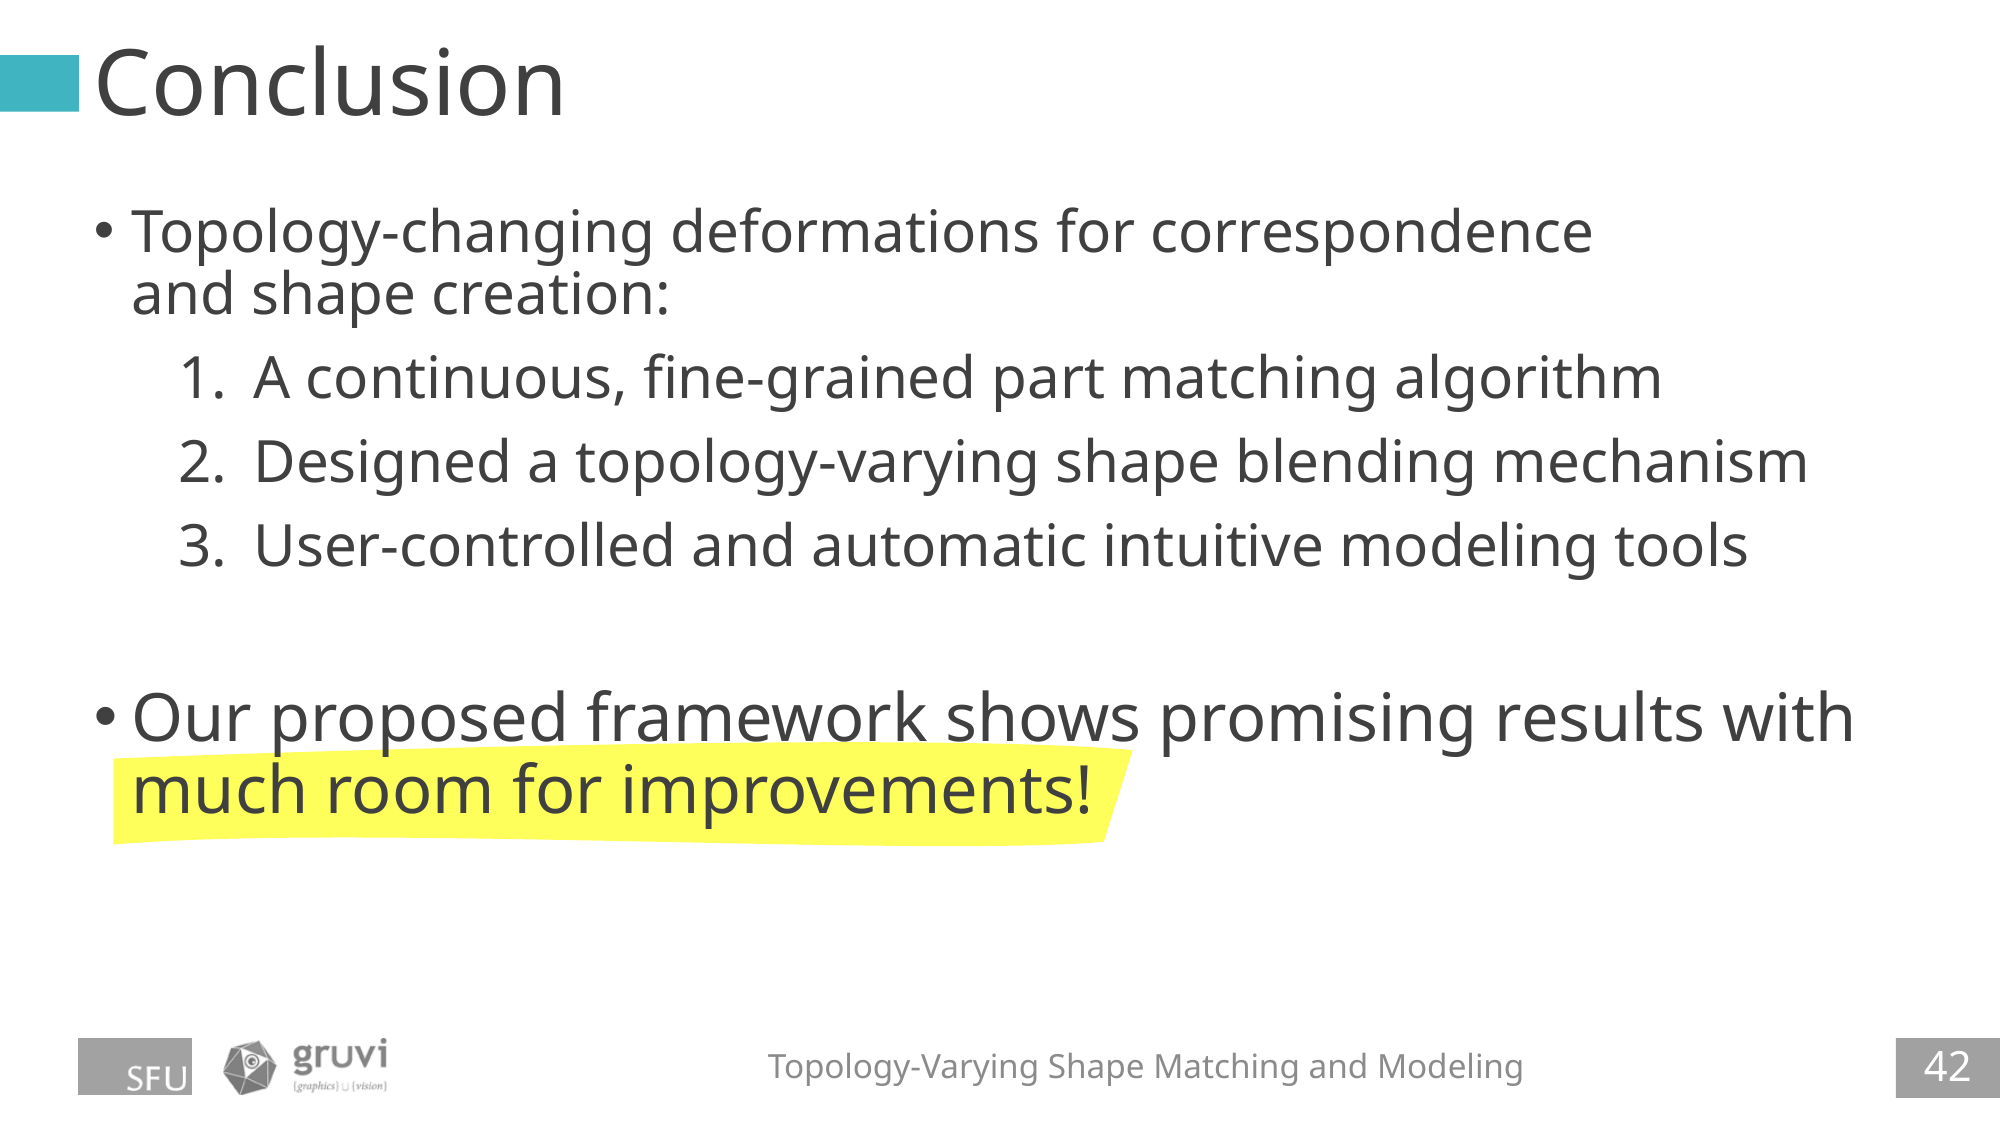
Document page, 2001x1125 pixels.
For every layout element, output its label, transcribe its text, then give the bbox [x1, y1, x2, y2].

title Conclusion [78, 10, 1616, 161]
list Topology-changing deformations for correspondence and shape creation: A continuous, fine-grained part matching algorithm Designed a topology-varying shape blending mechanism User-controlled and automatic intuitive modeling tools Our proposed framework shows promising results with much room for improvements! [78, 194, 1912, 1014]
slide_number 42 [1895, 1038, 2000, 1098]
